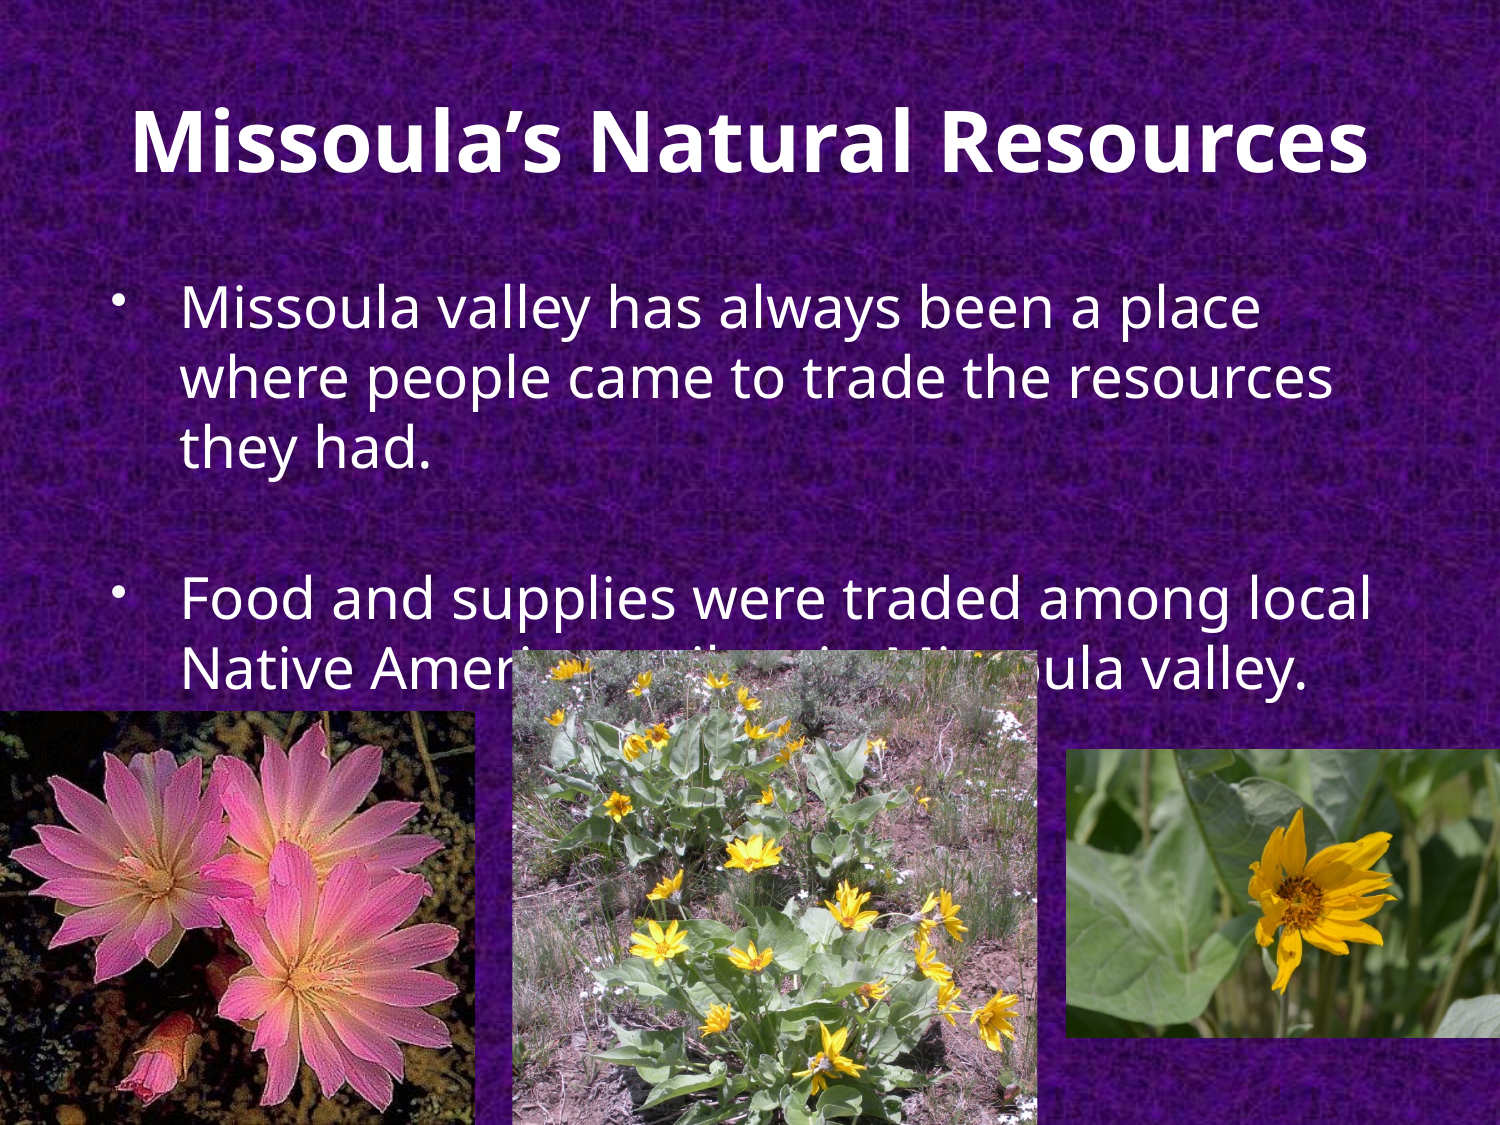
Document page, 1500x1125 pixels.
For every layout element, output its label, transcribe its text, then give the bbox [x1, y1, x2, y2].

title Missoula’s Natural Resources [75, 45, 1425, 233]
picture [0, 0, 1500, 1125]
list Missoula valley has always been a place where people came to trade the resources they had. Food and supplies were traded among local Native American tribes in Missoula valley. [75, 262, 1425, 749]
